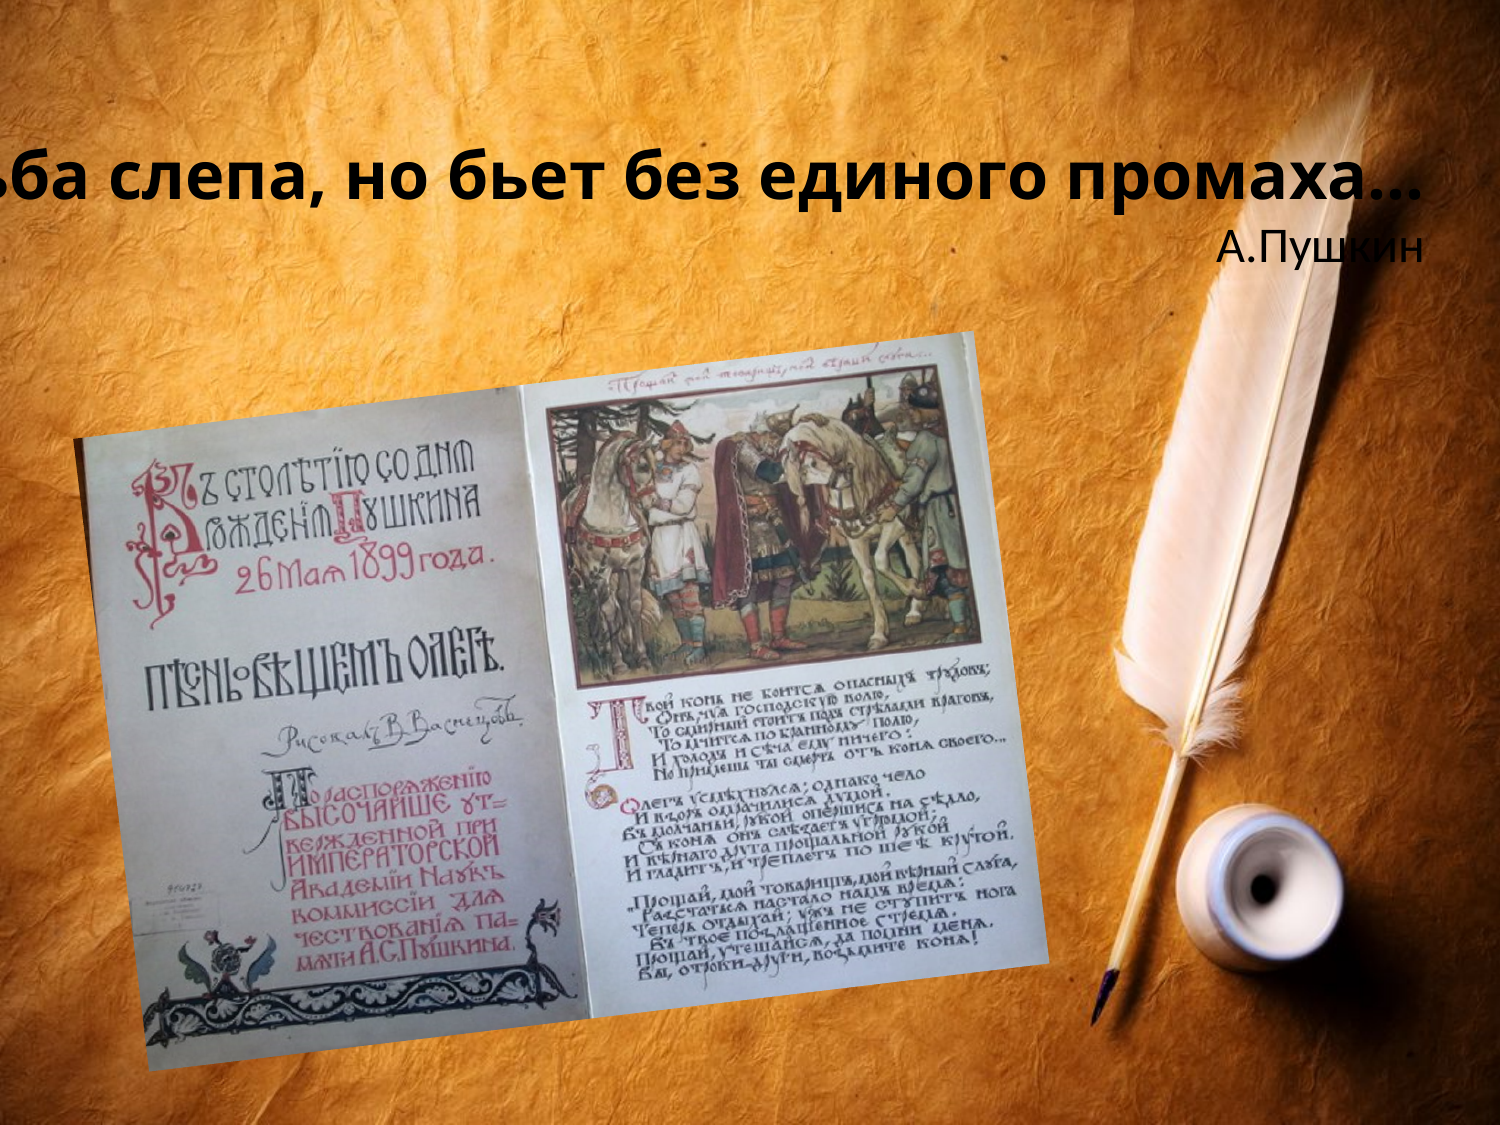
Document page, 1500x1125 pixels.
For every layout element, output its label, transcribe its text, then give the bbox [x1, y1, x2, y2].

text_box Судьба слепа, но бьет без единого промаха… А.Пушкин [0, 125, 1441, 281]
picture [0, 0, 1500, 1125]
